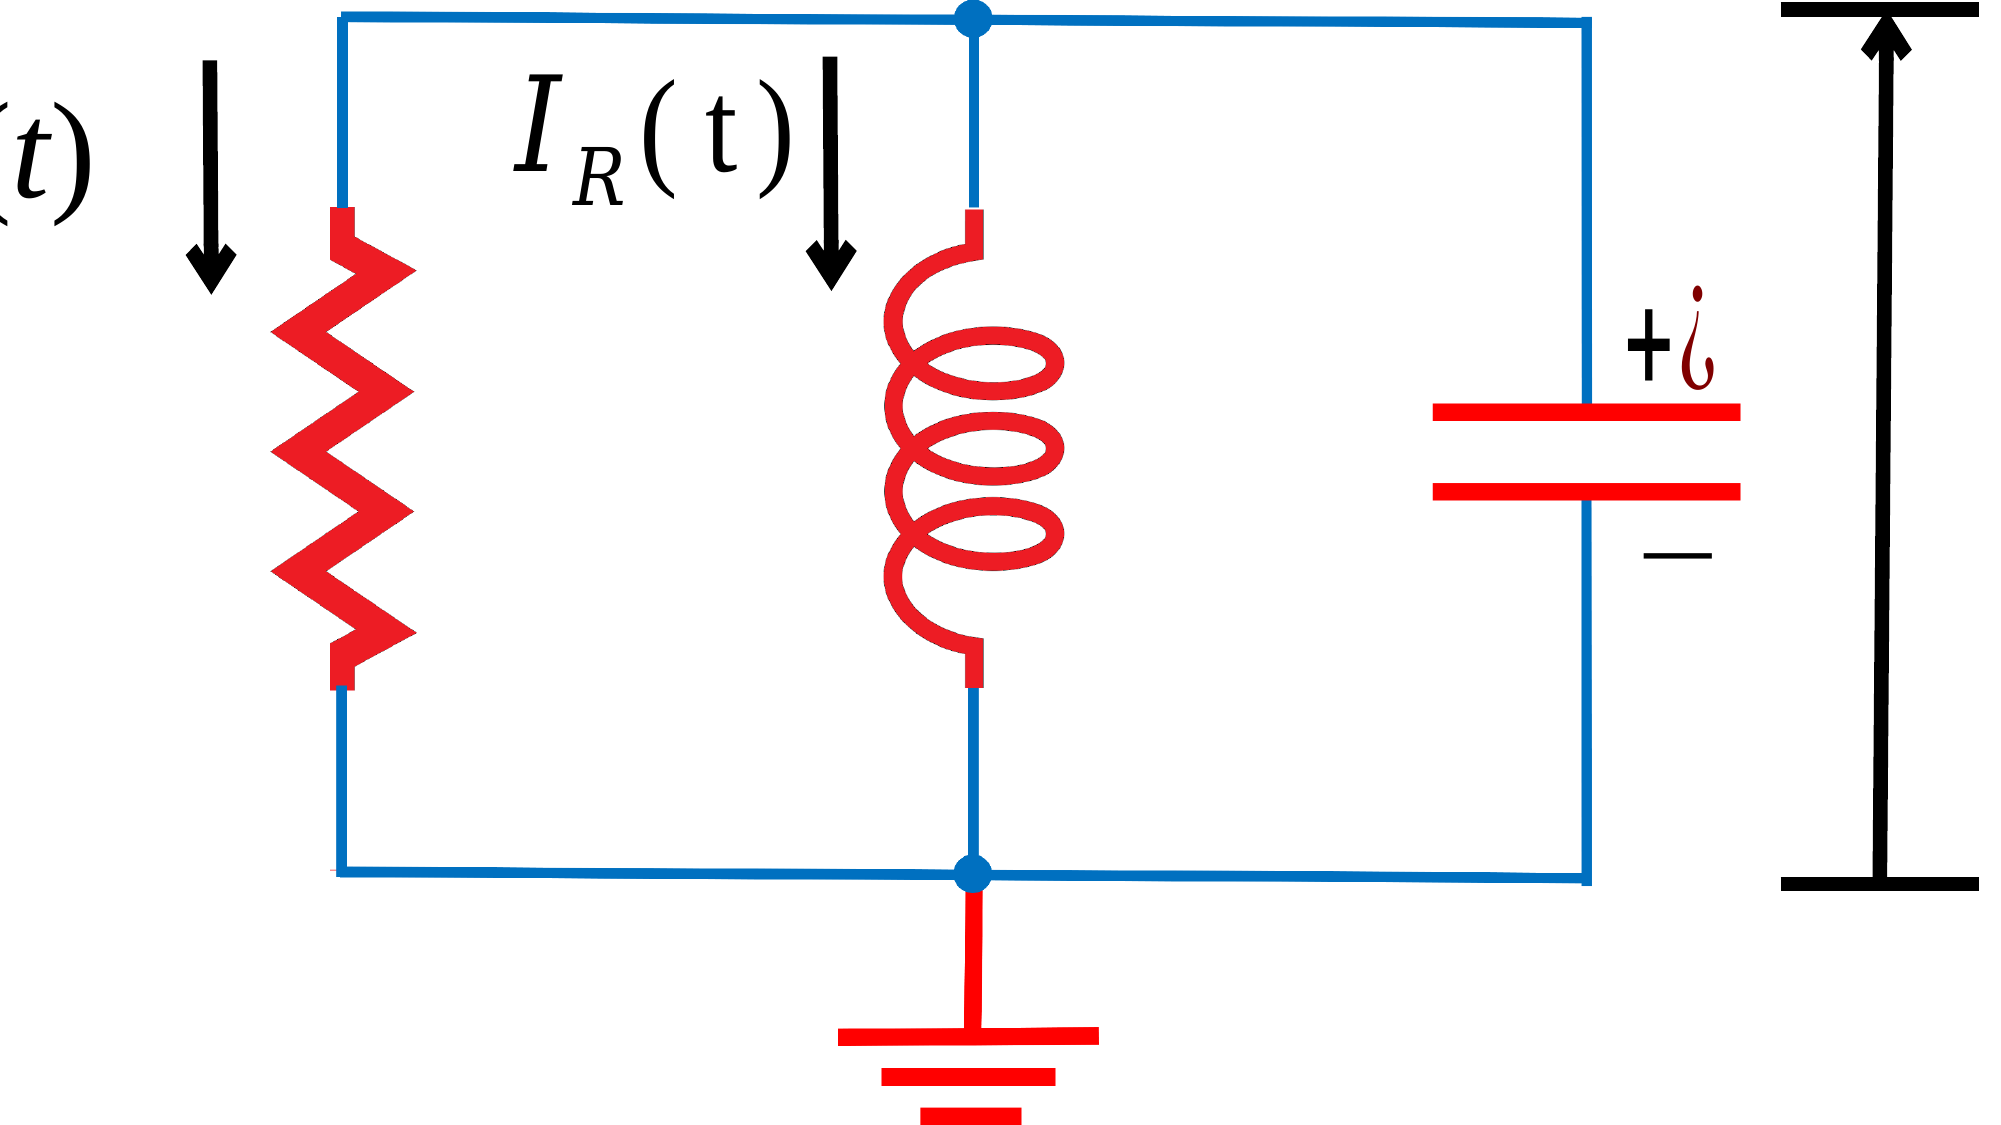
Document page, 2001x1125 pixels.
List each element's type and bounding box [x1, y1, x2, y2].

text_box [0, 0, 2000, 1125]
